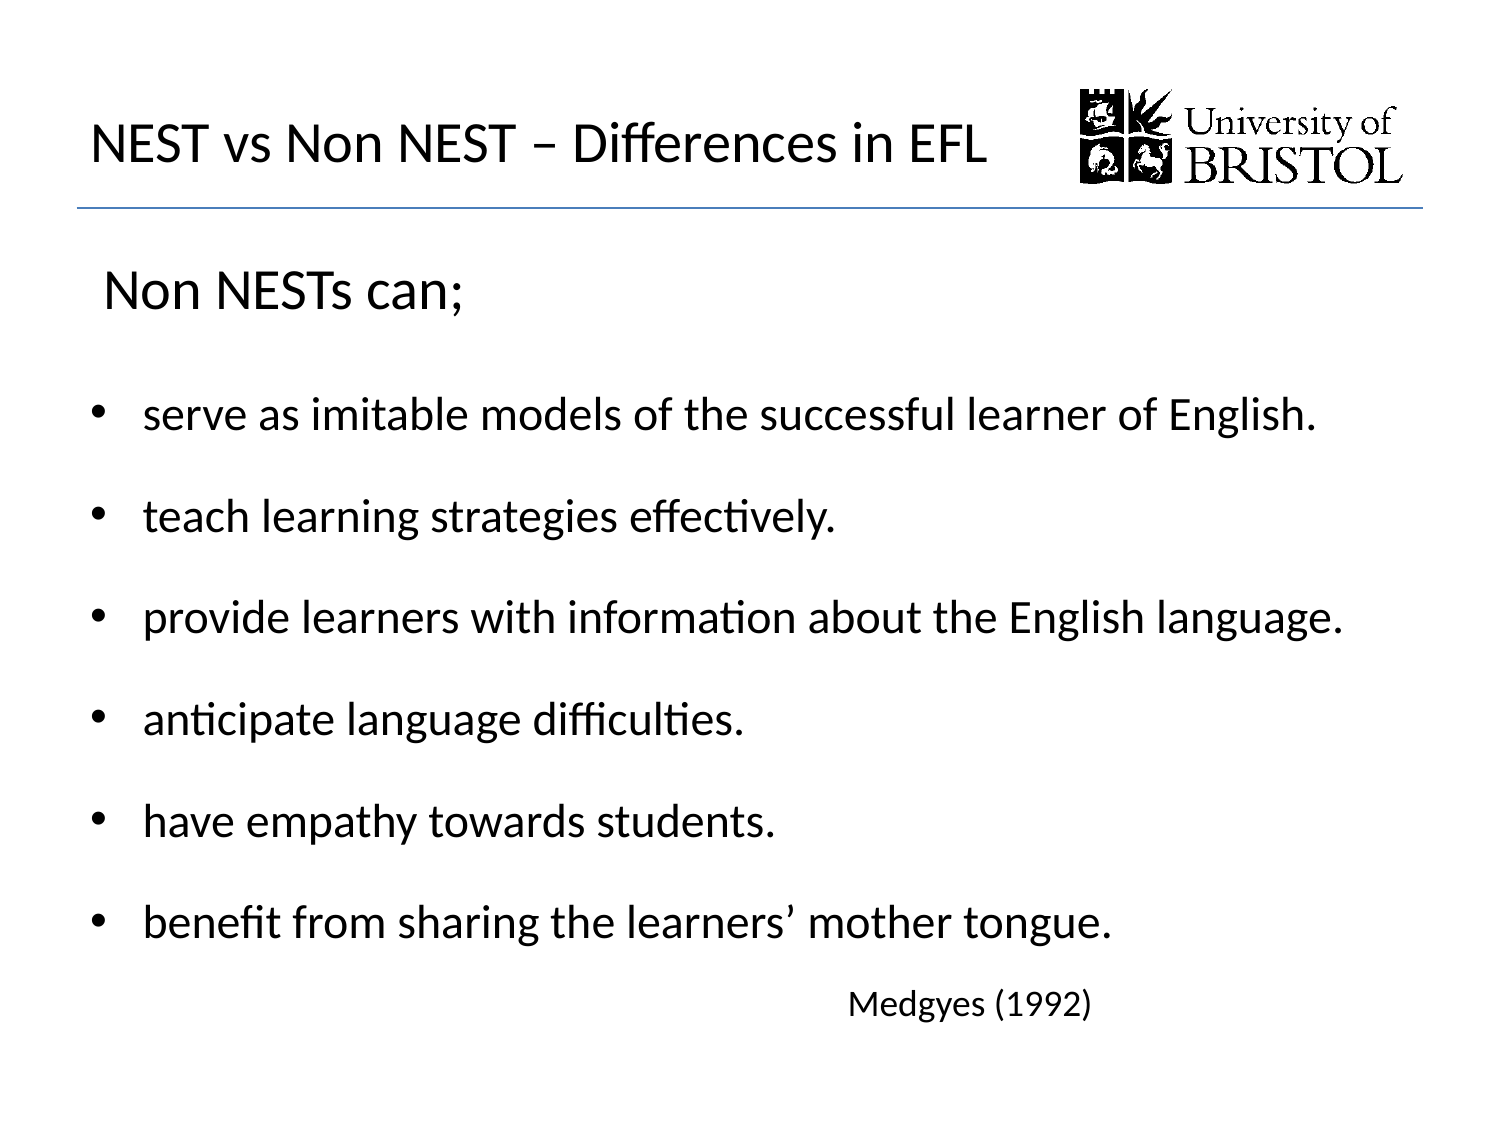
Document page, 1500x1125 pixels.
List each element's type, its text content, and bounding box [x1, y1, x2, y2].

title NEST vs Non NEST – Differences in EFL [75, 45, 1425, 233]
text_box Medgyes (1992) [832, 971, 1282, 1032]
list serve as imitable models of the successful learner of English. teach learning strategies effectively. provide learners with information about the English language. anticipate language difficulties. have empathy towards students. benefit from sharing the learners’ mother tongue. [75, 340, 1483, 972]
text_box Non NESTs can; [88, 243, 1022, 329]
